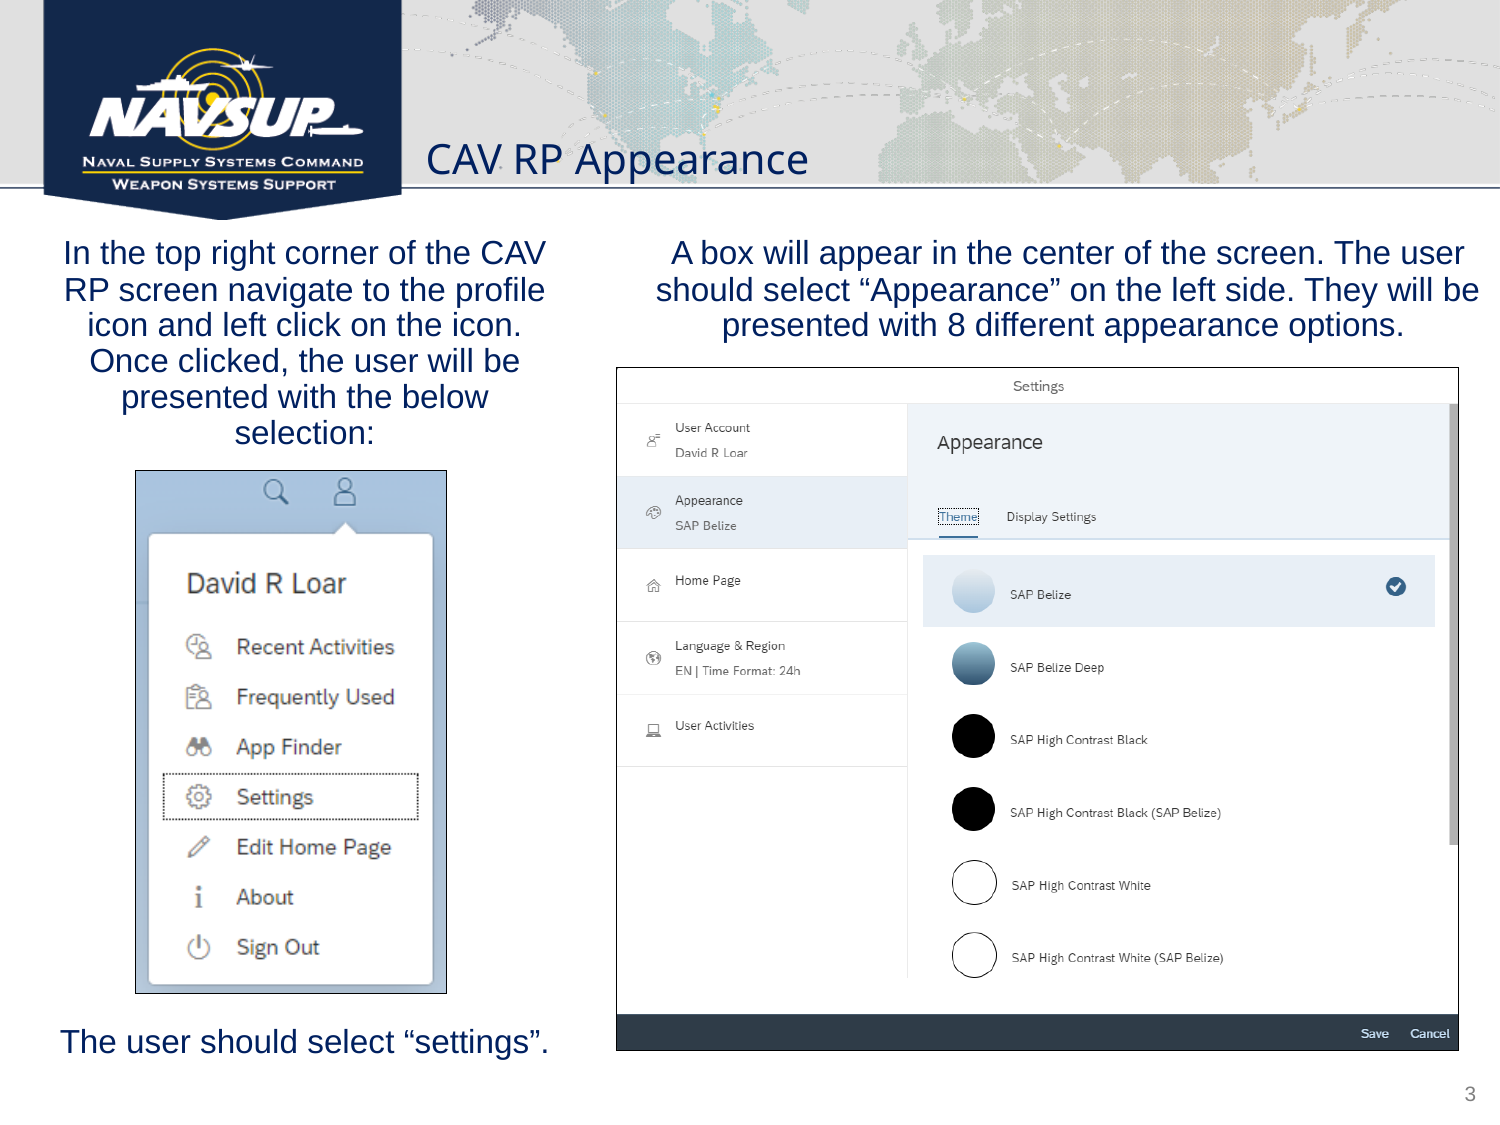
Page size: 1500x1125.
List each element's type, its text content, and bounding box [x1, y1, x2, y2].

picture [135, 470, 447, 994]
text_box A box will appear in the center of the screen. The user should select “Appearance” on the left side. They will be presented with 8 different appearance options. [637, 236, 1500, 441]
text_box The user should select “settings”. [55, 1024, 555, 1109]
picture [0, 0, 1500, 220]
title CAV RP Appearance [425, 131, 1397, 192]
list In the top right corner of the CAV RP screen navigate to the profile icon and left click on the icon. Once clicked, the user will be presented with the below selection: [55, 236, 555, 441]
picture [616, 367, 1459, 1051]
